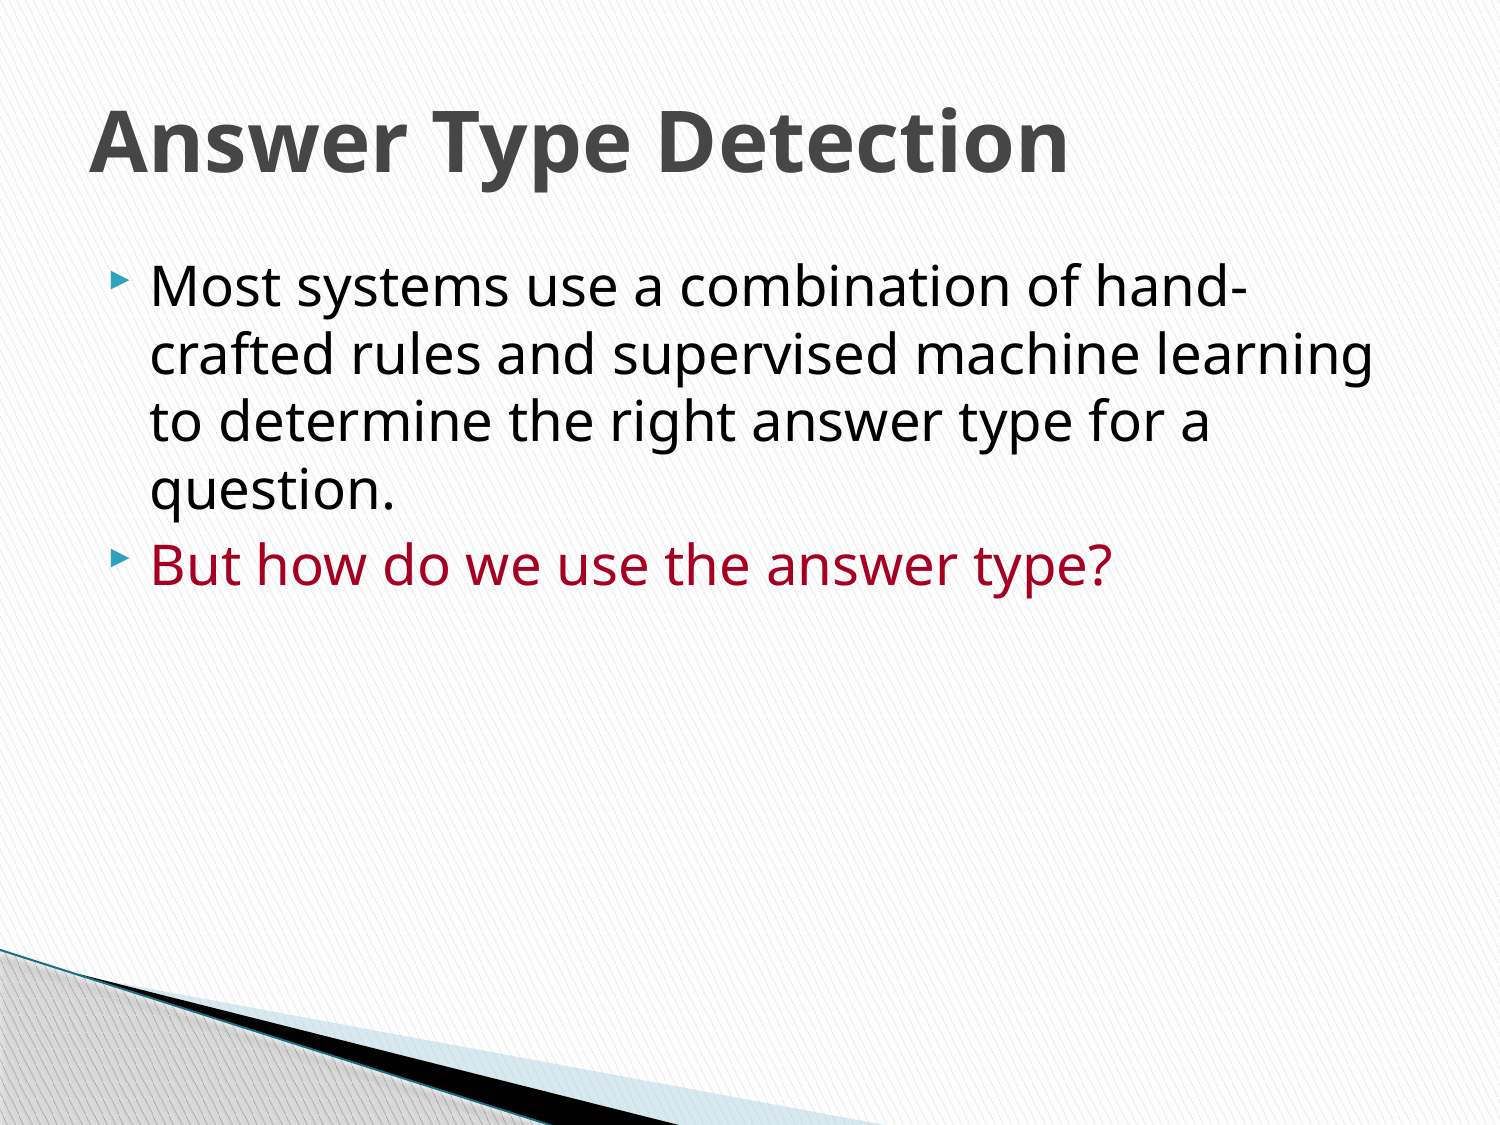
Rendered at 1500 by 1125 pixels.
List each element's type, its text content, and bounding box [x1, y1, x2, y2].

list Most systems use a combination of hand-crafted rules and supervised machine learning to determine the right answer type for a question. But how do we use the answer type? [75, 243, 1425, 986]
title Answer Type Detection [75, 45, 1425, 233]
